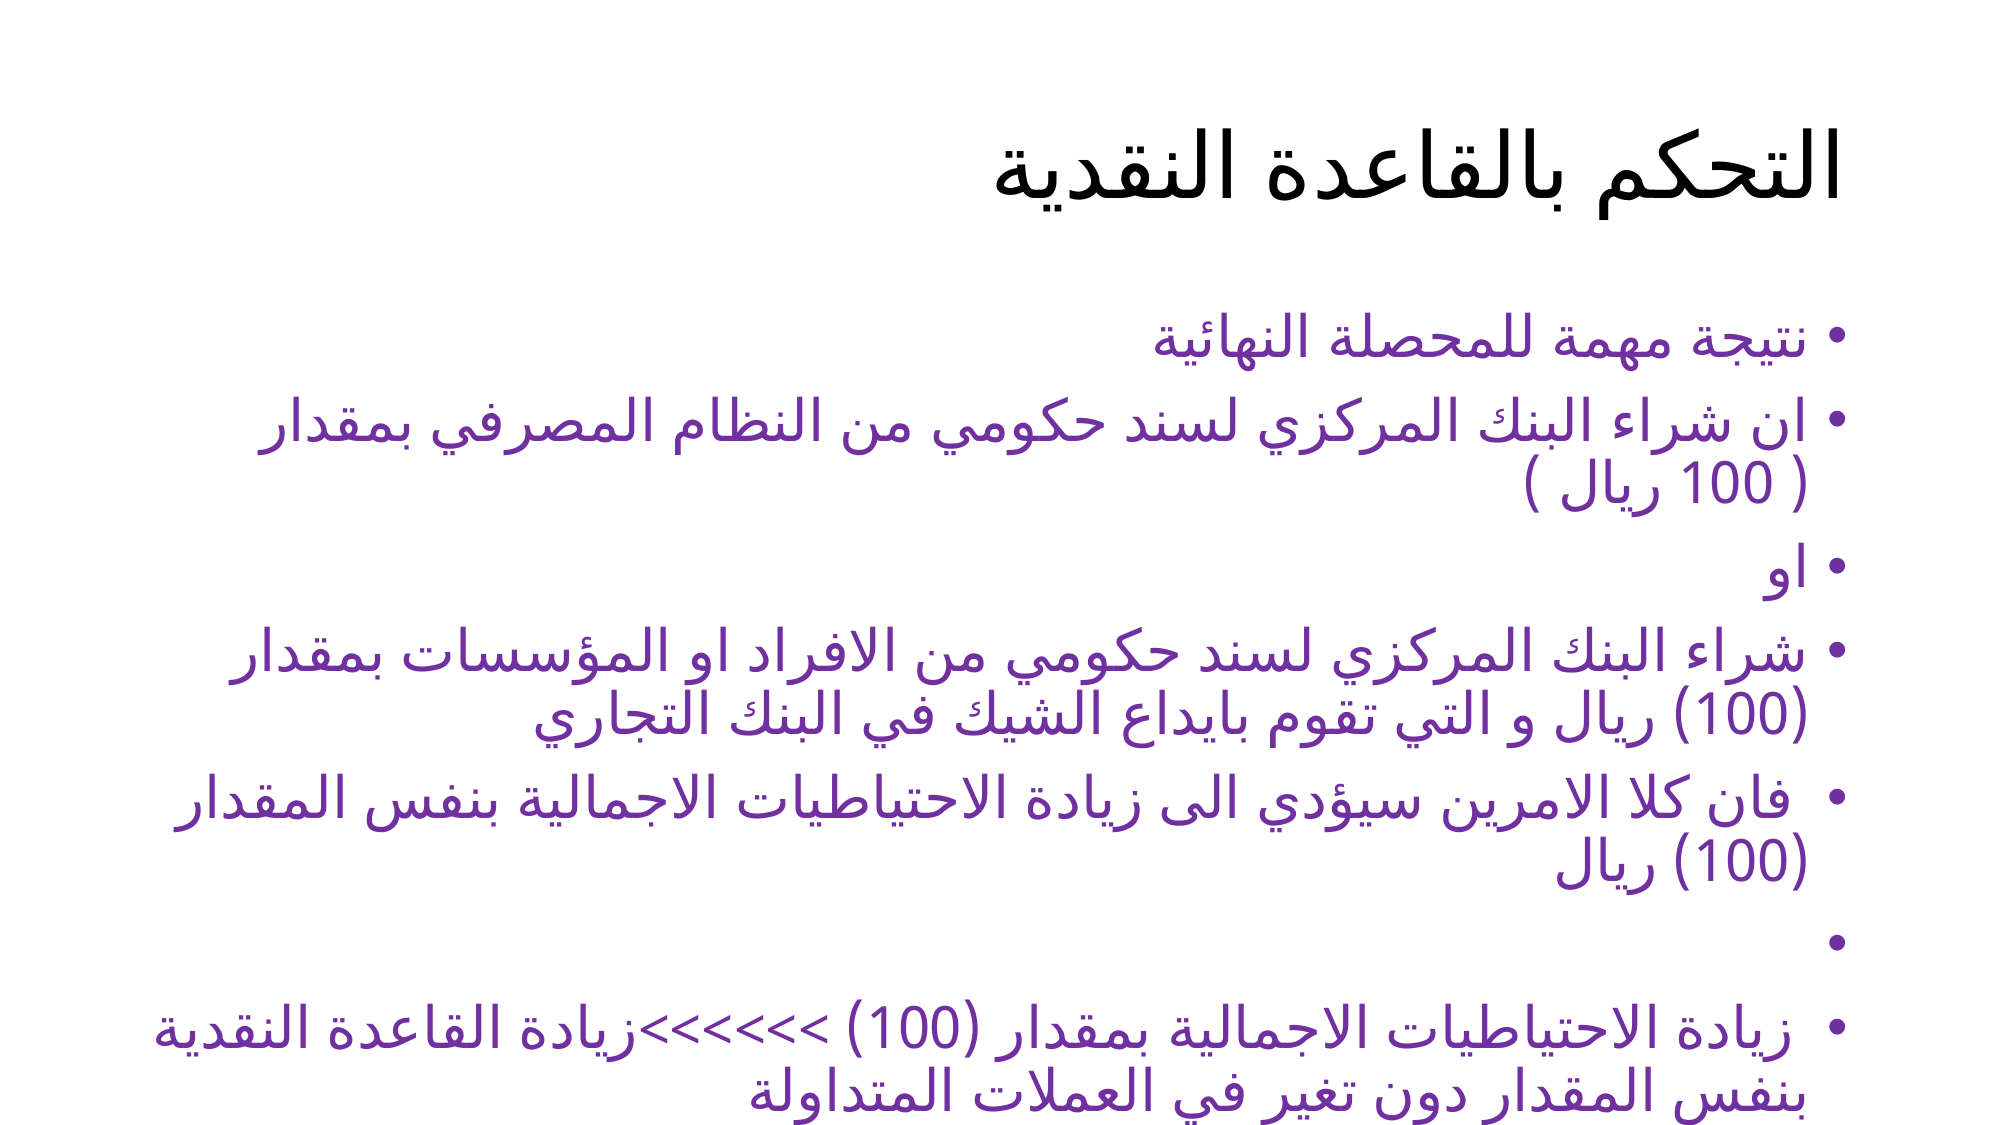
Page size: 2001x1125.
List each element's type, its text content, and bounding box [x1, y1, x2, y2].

title التحكم بالقاعدة النقدية [137, 59, 1863, 278]
list نتيجة مهمة للمحصلة النهائية ان شراء البنك المركزي لسند حكومي من النظام المصرفي بمقدار ( 100 ريال ) او شراء البنك المركزي لسند حكومي من الافراد او المؤسسات بمقدار (100) ريال و التي تقوم بايداع الشيك في البنك التجاري فان كلا الامرين سيؤدي الى زيادة الاحتياطيات الاجمالية بنفس المقدار (100) ريال زيادة الاحتياطيات الاجمالية بمقدار (100) >>>>>>زيادة القاعدة النقدية بنفس المقدار دون تغير في العملات المتداولة [137, 299, 1863, 1014]
